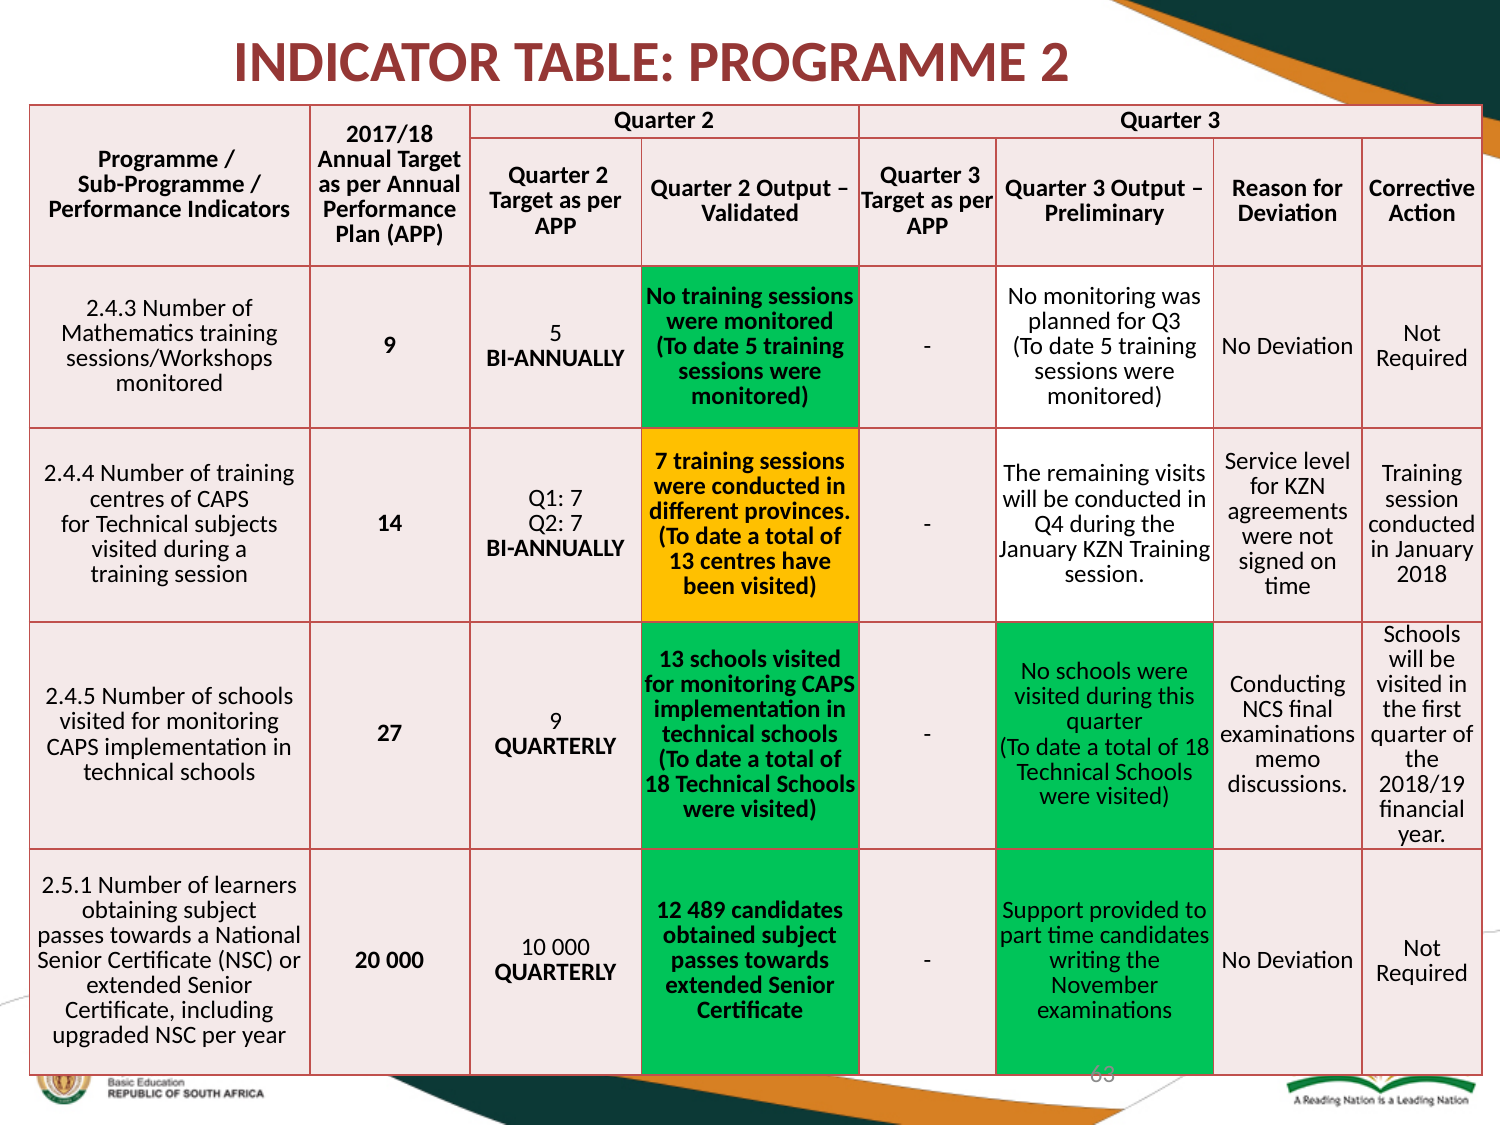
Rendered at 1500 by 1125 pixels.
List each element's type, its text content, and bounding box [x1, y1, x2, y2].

table_cell Schools will be visited in the first quarter of the 2018/19 financial year. [1363, 623, 1481, 848]
table_cell Not Required [1363, 850, 1481, 1074]
table_cell Q1: 7 Q2: 7 BI-ANNUALLY [471, 429, 641, 621]
table_cell - [860, 850, 995, 1074]
table_cell Quarter 2 Target as per APP [471, 139, 641, 265]
table_cell 2.5.1 Number of learners obtaining subject passes towards a National Senior Certificate (NSC) or extended Senior Certificate, including upgraded NSC per year [30, 850, 309, 1074]
table_cell 2.4.5 Number of schools visited for monitoring CAPS implementation in technical schools [30, 623, 309, 848]
table_cell No schools were visited during this quarter (To date a total of 18 Technical Schools were visited) [997, 623, 1213, 848]
picture [0, 0, 1500, 1125]
table_cell 27 [311, 623, 469, 848]
table_cell - [860, 429, 995, 621]
table_cell 2.4.4 Number of training centres of CAPS for Technical subjects visited during a training session [30, 429, 309, 621]
table_cell 14 [311, 429, 469, 621]
table_cell No Deviation [1214, 850, 1361, 1042]
table_cell No monitoring was planned for Q3 (To date 5 training sessions were monitored) [997, 267, 1213, 427]
table_cell The remaining visits will be conducted in Q4 during the January KZN Training session. [997, 429, 1213, 621]
table_header 2017/18 Annual Target as per Annual Performance Plan (APP) [311, 106, 469, 265]
table_cell - [860, 267, 995, 427]
slide_number 63 [1074, 1042, 1425, 1103]
table_cell Quarter 3 Output – Preliminary [997, 139, 1213, 265]
table_cell Quarter 2 Output – Validated [642, 139, 858, 265]
table_cell 10 000 QUARTERLY [471, 850, 641, 1074]
table_cell 2.4.3 Number of Mathematics training sessions/Workshops monitored [30, 267, 309, 427]
table_header Quarter 3 [860, 106, 1481, 137]
table_cell 9 [311, 267, 469, 427]
table_cell Conducting NCS final examinations memo discussions. [1214, 623, 1361, 848]
title INDICATOR TABLE: PROGRAMME 2 [0, 0, 1317, 133]
table_header Quarter 2 [471, 106, 858, 137]
table_cell Quarter 3 Target as per APP [860, 139, 995, 265]
table_cell Not Required [1363, 267, 1481, 427]
table_cell 20 000 [311, 850, 469, 1074]
table_cell 13 schools visited for monitoring CAPS implementation in technical schools (To date a total of 18 Technical Schools were visited) [642, 623, 858, 848]
table_header Programme / Sub-Programme / Performance Indicators [30, 106, 309, 265]
table_cell Corrective Action [1363, 139, 1481, 265]
table_cell 9 QUARTERLY [471, 623, 641, 848]
table_cell No Deviation [1214, 267, 1361, 427]
table_cell Service level for KZN agreements were not signed on time [1214, 429, 1361, 621]
table_cell 5 BI-ANNUALLY [471, 267, 641, 427]
table_cell Reason for Deviation [1214, 139, 1361, 265]
table_cell - [860, 623, 995, 848]
table_cell 12 489 candidates obtained subject passes towards extended Senior Certificate [642, 850, 858, 1074]
table_cell 7 training sessions were conducted in different provinces. (To date a total of 13 centres have been visited) [642, 429, 858, 621]
table_cell Support provided to part time candidates writing the November examinations [997, 850, 1213, 1074]
table_cell No training sessions were monitored (To date 5 training sessions were monitored) [642, 267, 858, 427]
table_cell Training session conducted in January 2018 [1363, 429, 1481, 621]
